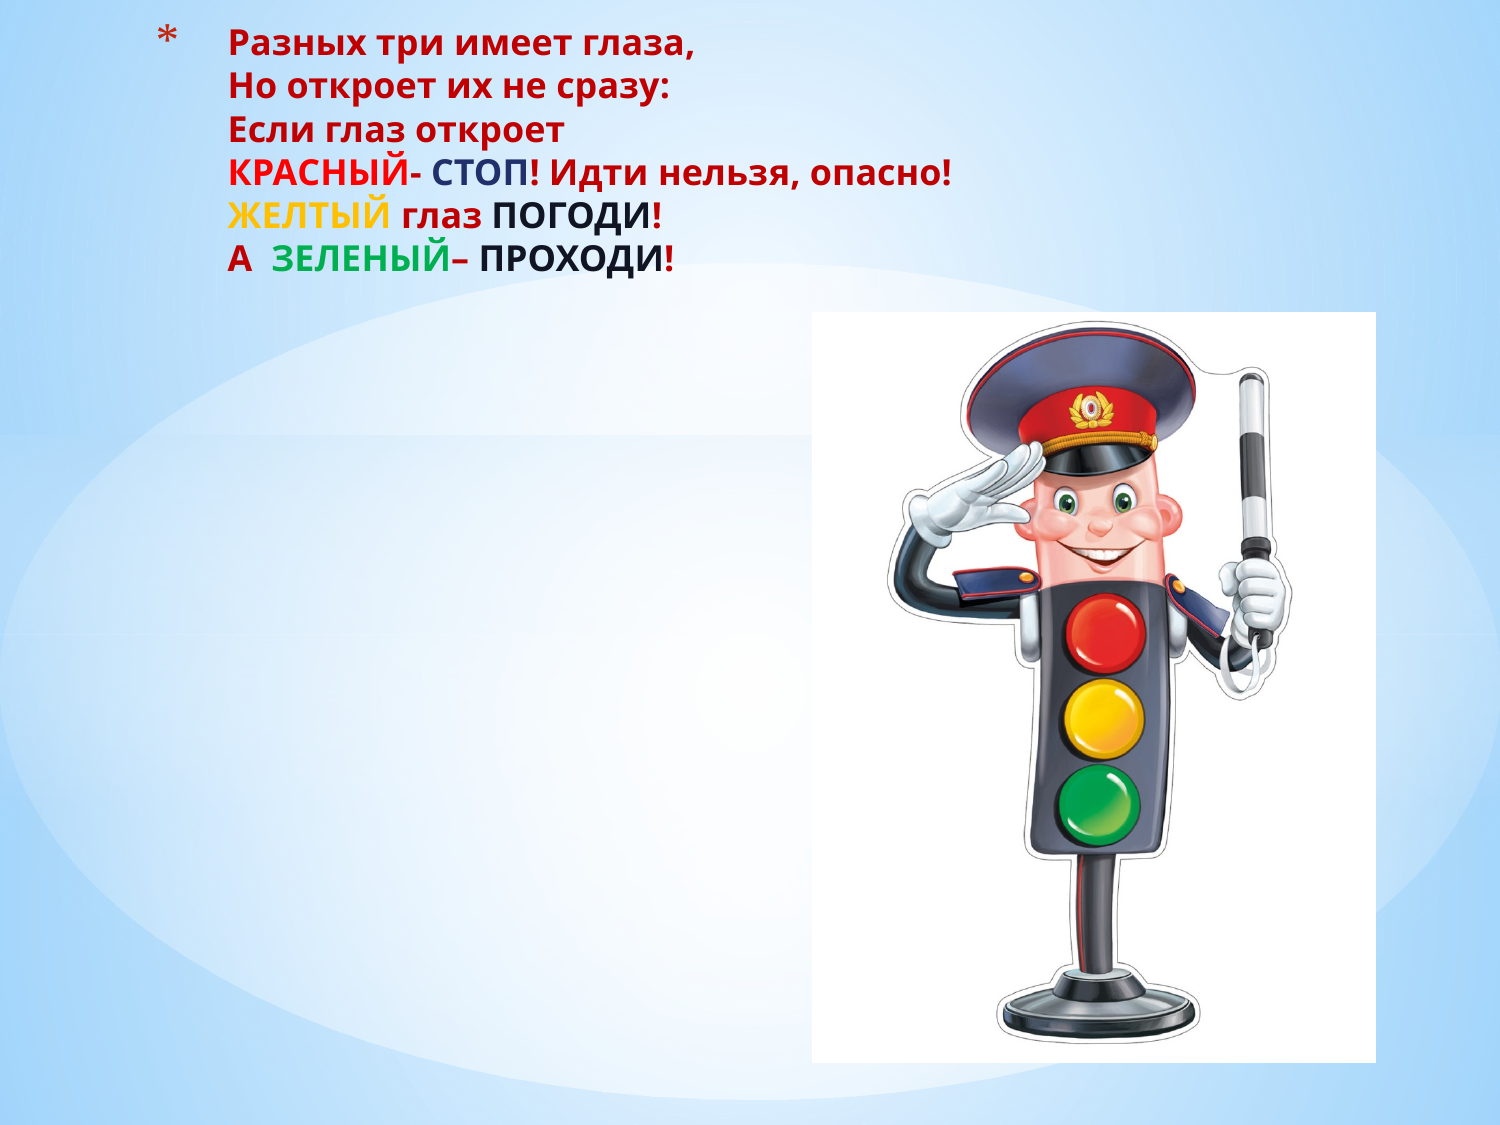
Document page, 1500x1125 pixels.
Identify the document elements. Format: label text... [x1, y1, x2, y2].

title Разных три имеет глаза, Но откроет их не сразу: Если глаз откроет КРАСНЫЙ- СТОП! Идти нельзя, опасно! ЖЕЛТЫЙ глаз ПОГОДИ! А ЗЕЛЕНЫЙ– ПРОХОДИ! [112, 12, 1388, 375]
picture [812, 312, 1376, 1063]
